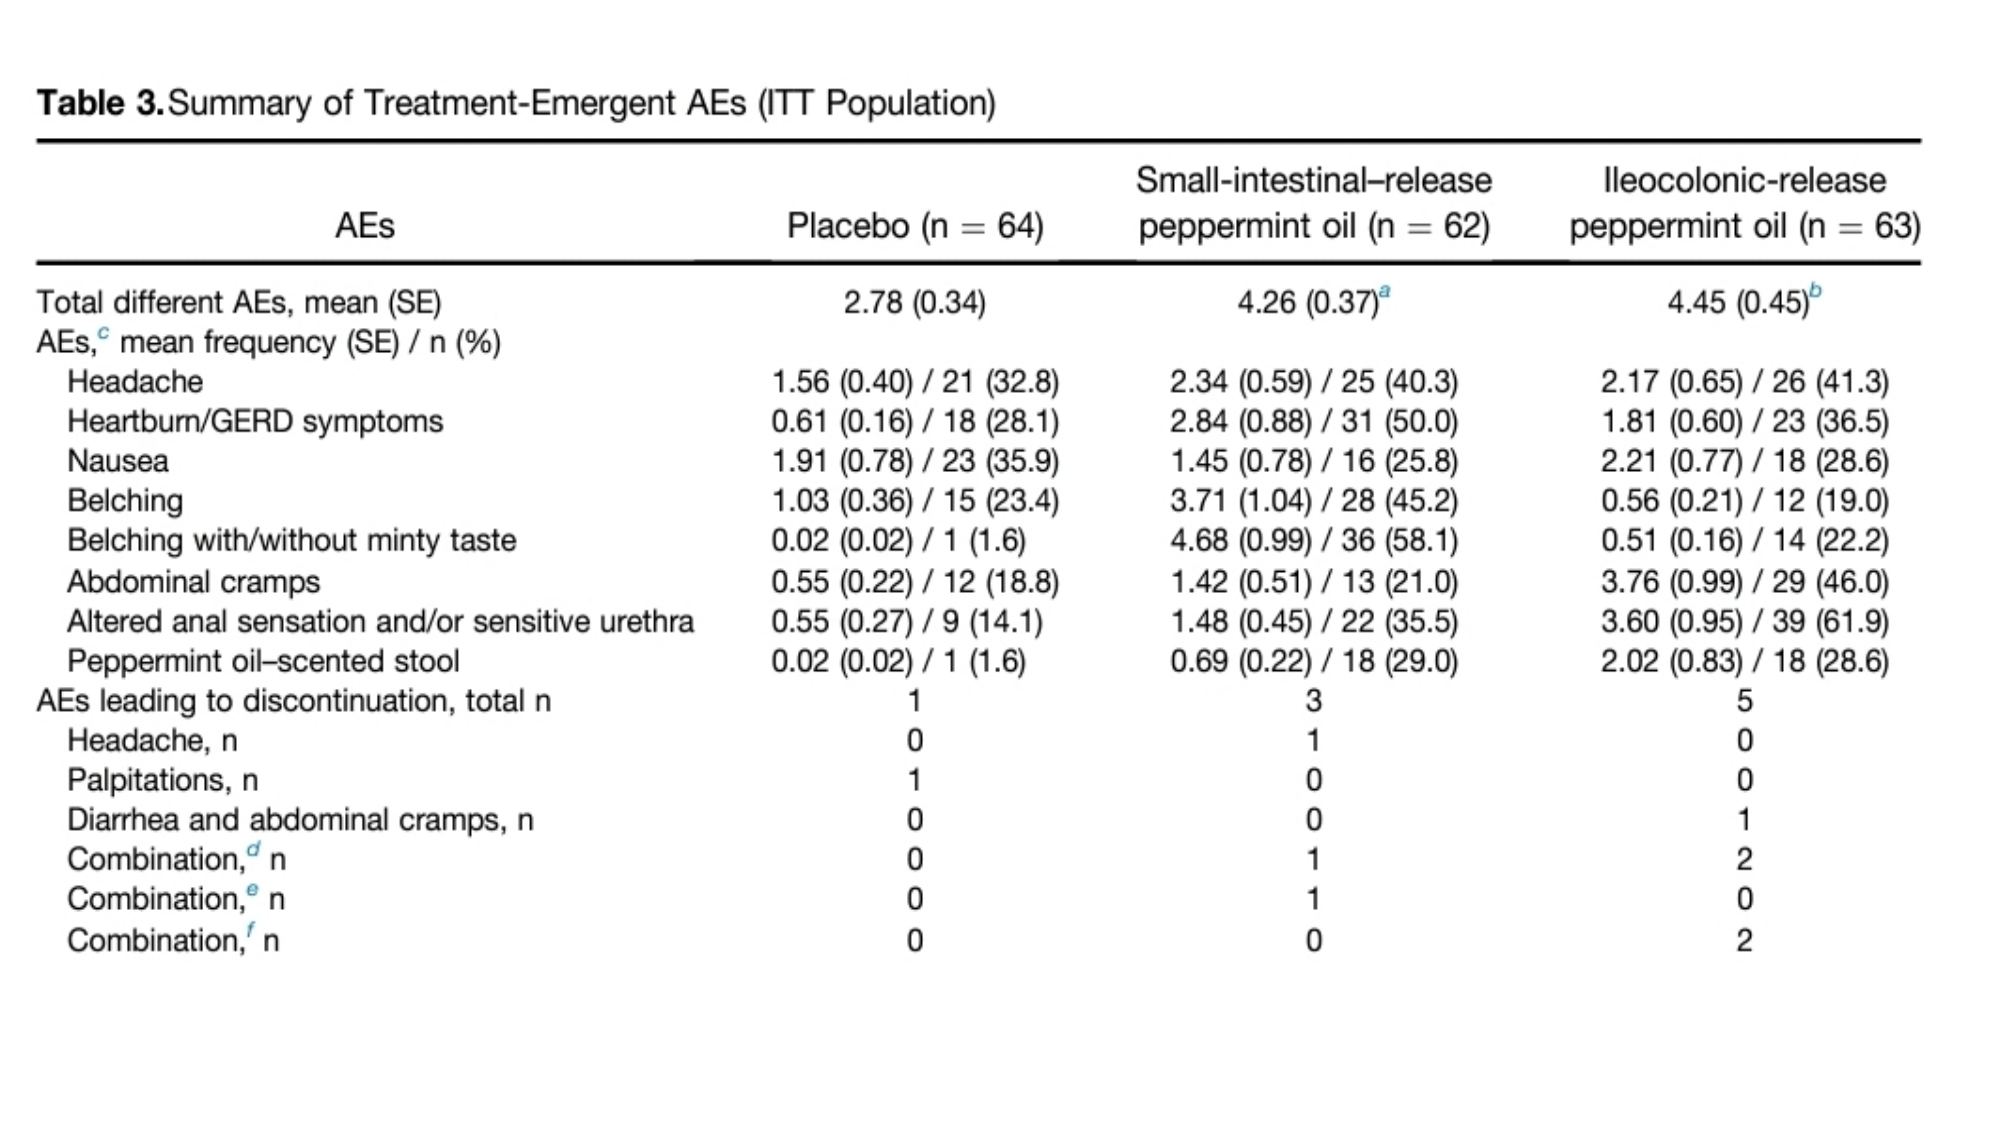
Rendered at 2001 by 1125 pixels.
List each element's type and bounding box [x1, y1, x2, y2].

picture [0, 28, 2000, 1011]
